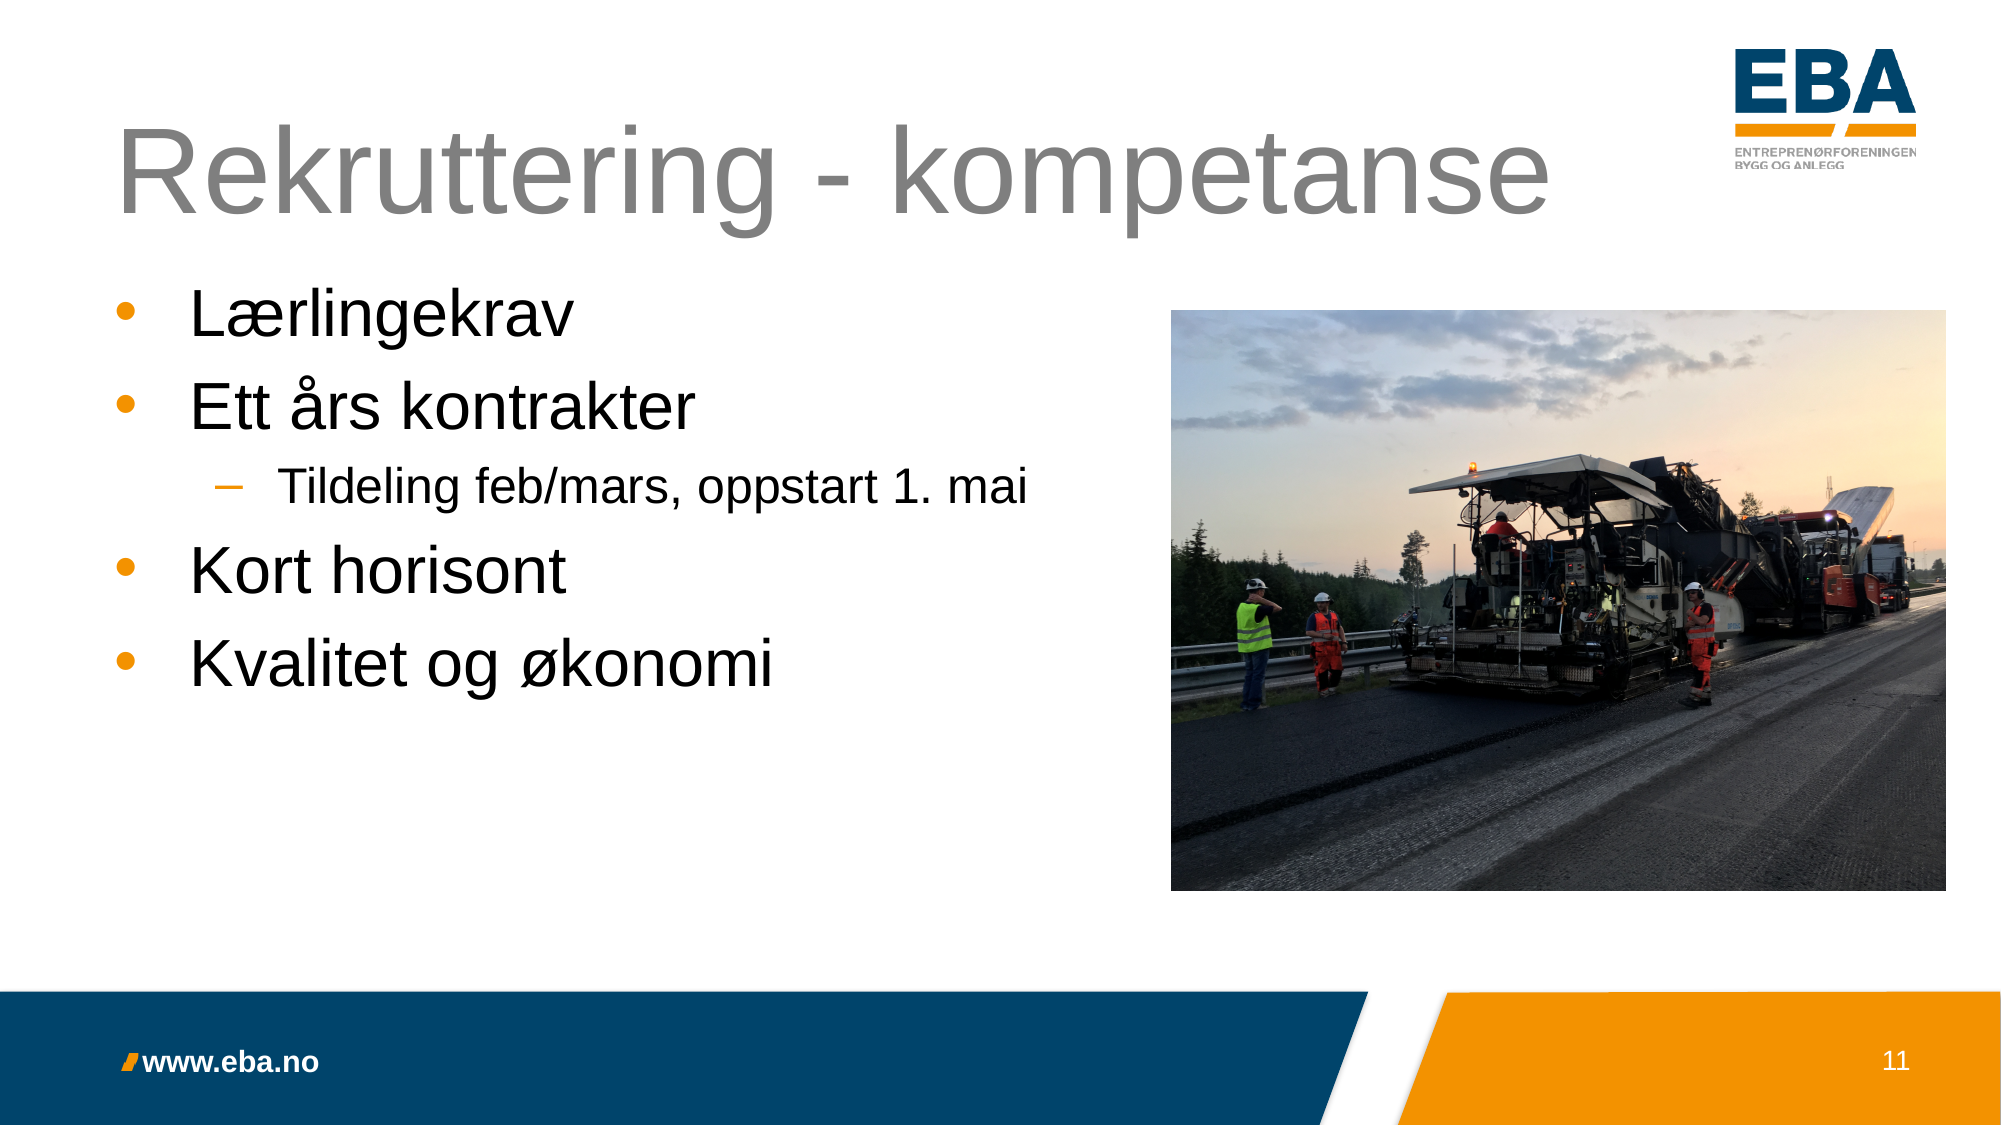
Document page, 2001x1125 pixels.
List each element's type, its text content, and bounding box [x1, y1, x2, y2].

title Rekruttering - kompetanse [99, 70, 1676, 259]
slide_number 11 [1760, 1029, 1926, 1090]
list Lærlingekrav Ett års kontrakter Tildeling feb/mars, oppstart 1. mai Kort horisont Kvalitet og økonomi [99, 262, 1901, 978]
picture [1171, 310, 1946, 892]
